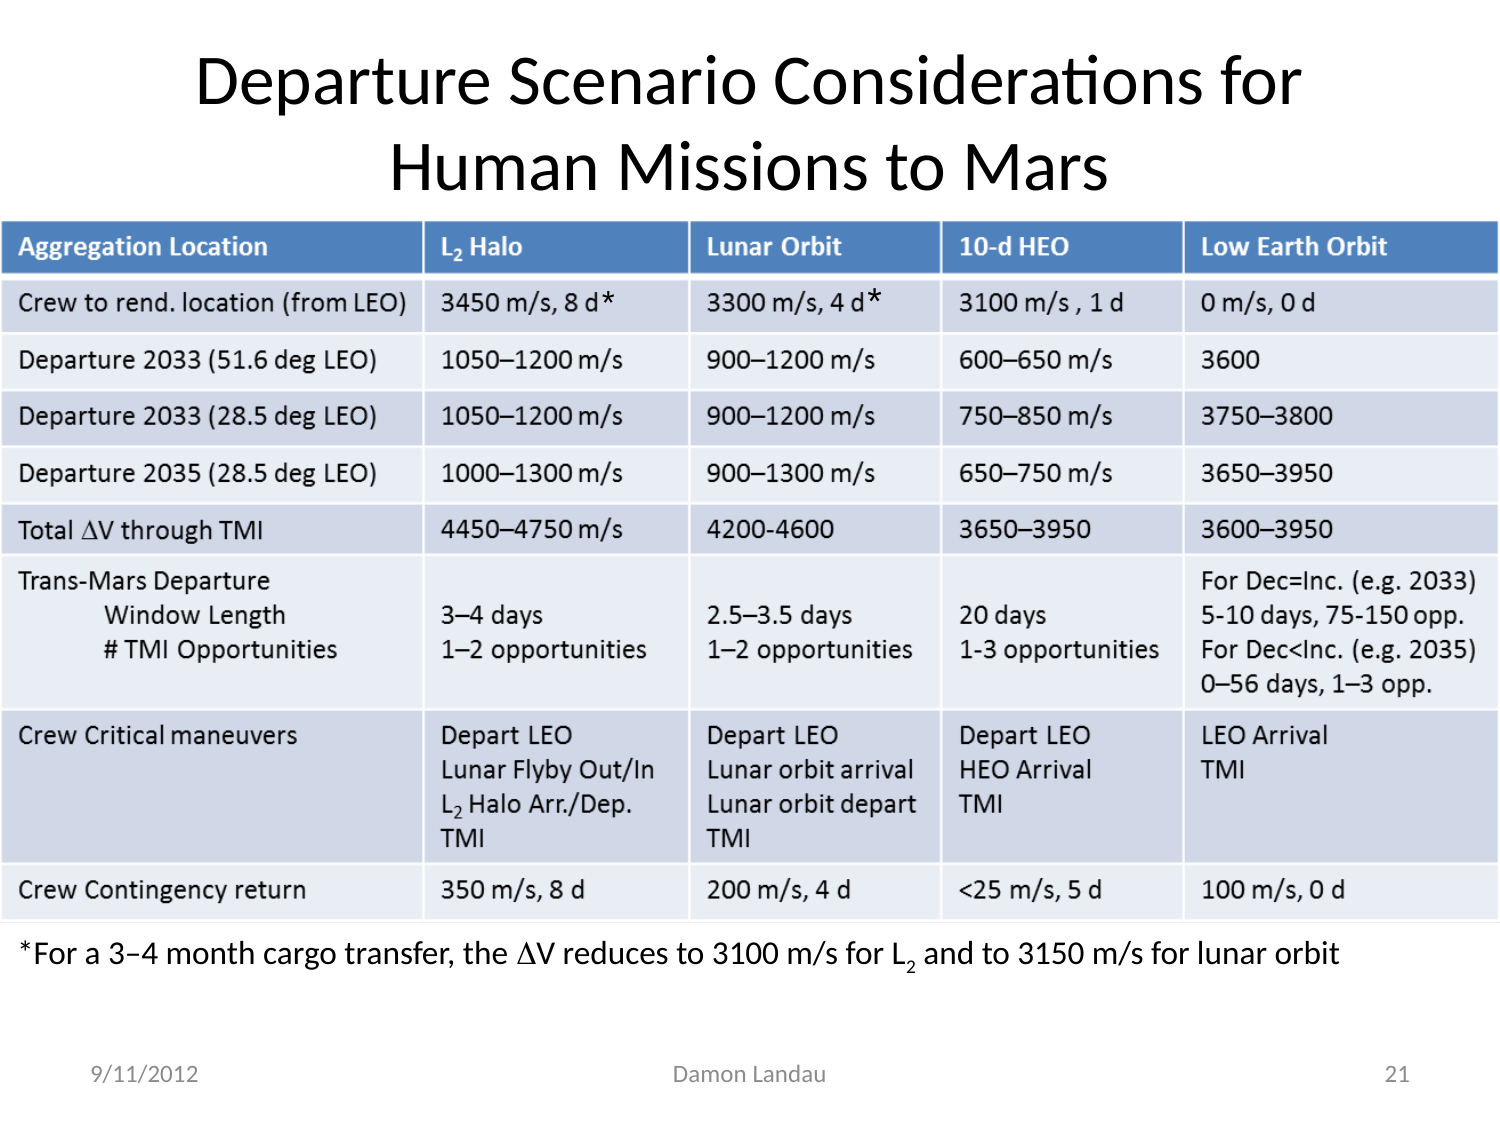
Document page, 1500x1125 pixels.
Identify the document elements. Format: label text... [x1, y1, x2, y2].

title Departure Scenario Considerations for Human Missions to Mars [75, 24, 1425, 213]
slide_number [75, 1042, 425, 1103]
slide_number 21 [1074, 1042, 1425, 1103]
text_box *For a 3–4 month cargo transfer, the DV reduces to 3100 m/s for L2 and to 3150 m/s for lunar orbit [2, 934, 1403, 985]
picture [0, 220, 1500, 926]
footer Damon Landau [512, 1042, 988, 1103]
